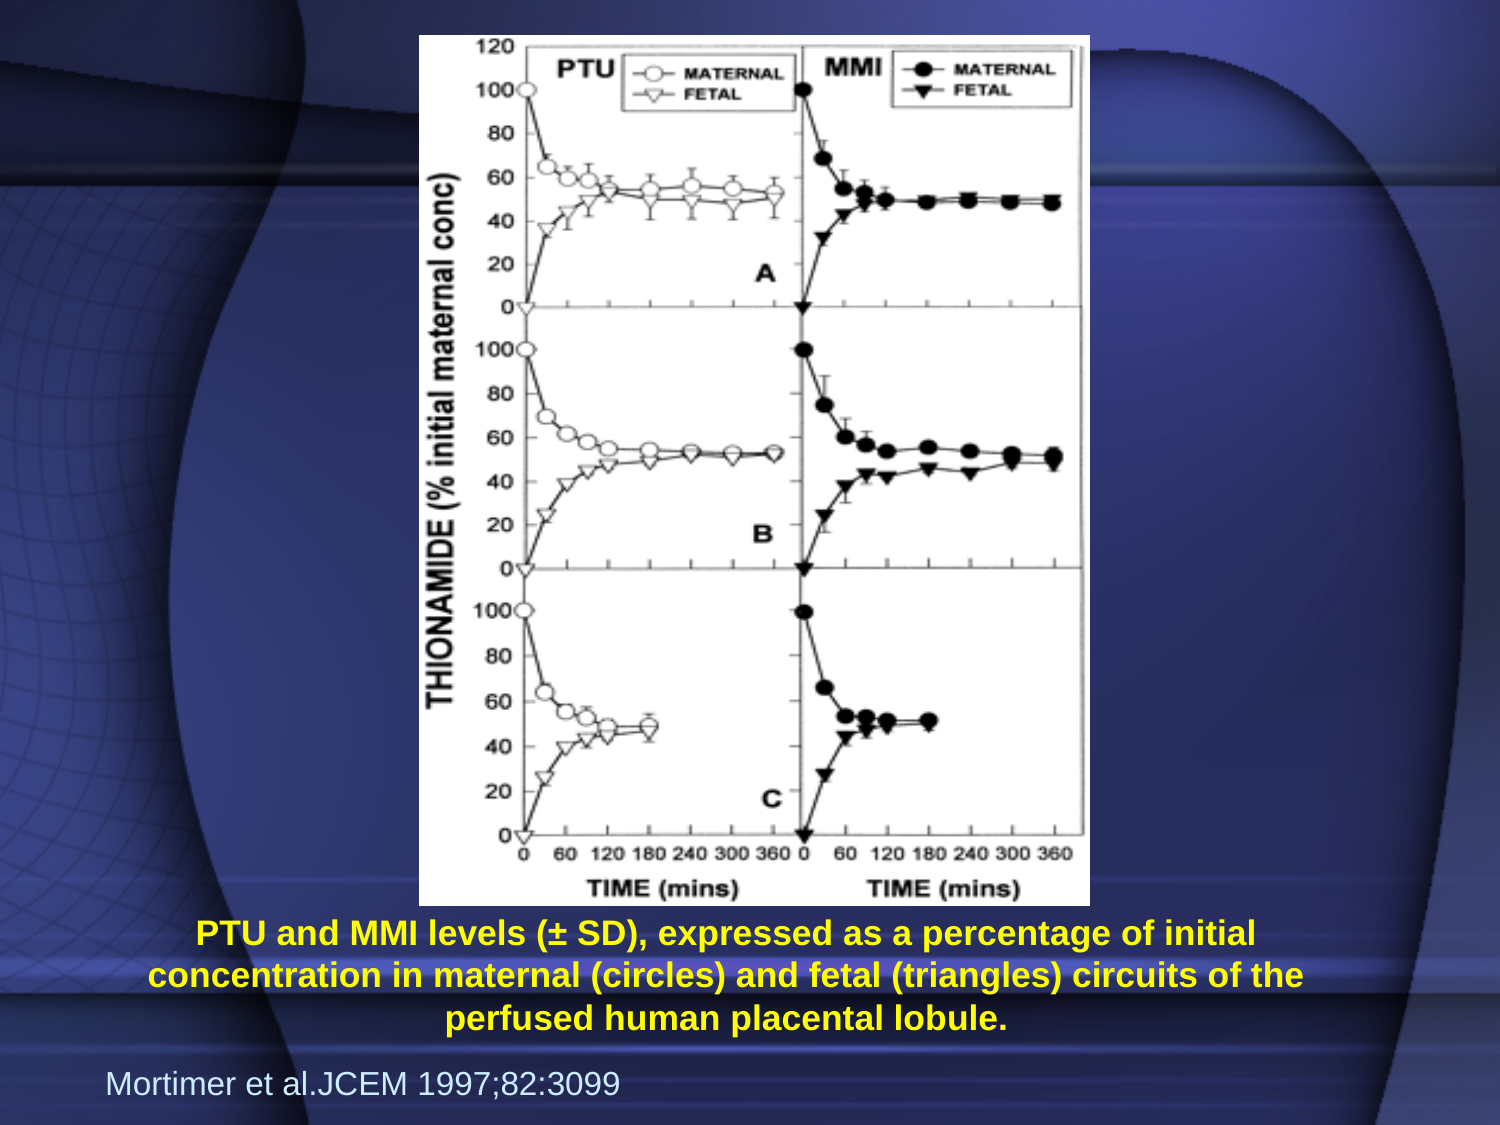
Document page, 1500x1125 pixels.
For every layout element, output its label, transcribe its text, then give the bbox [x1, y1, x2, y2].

text_box PTU and MMI levels (± SD), expressed as a percentage of initial concentration in maternal (circles) and fetal (triangles) circuits of the perfused human placental lobule. [88, 902, 1365, 1045]
picture [0, 0, 1500, 1125]
text_box Mortimer et al.JCEM 1997;82:3099 [90, 1054, 637, 1110]
